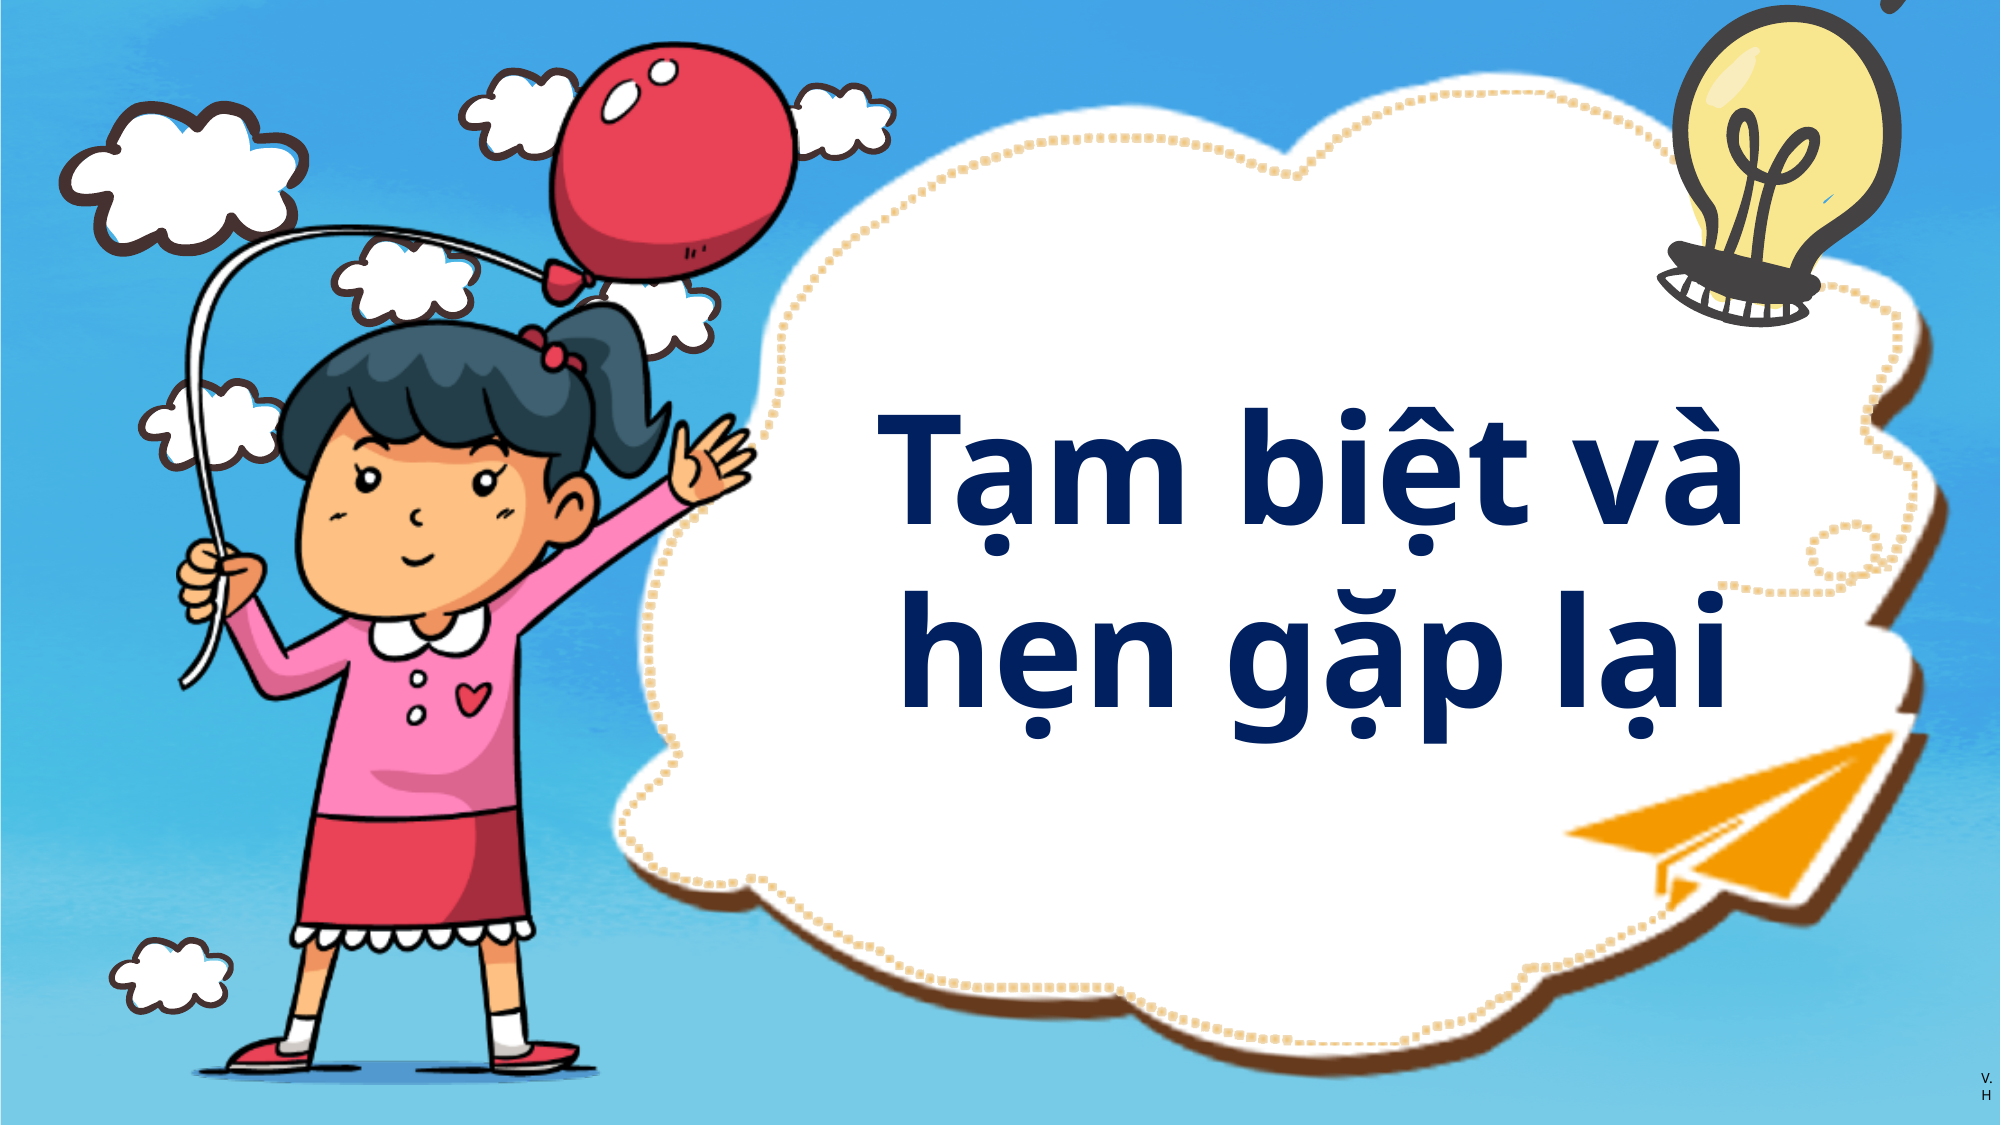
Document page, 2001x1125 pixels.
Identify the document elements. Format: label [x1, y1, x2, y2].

text_box [1656, 0, 1930, 331]
picture [0, 0, 2000, 1125]
